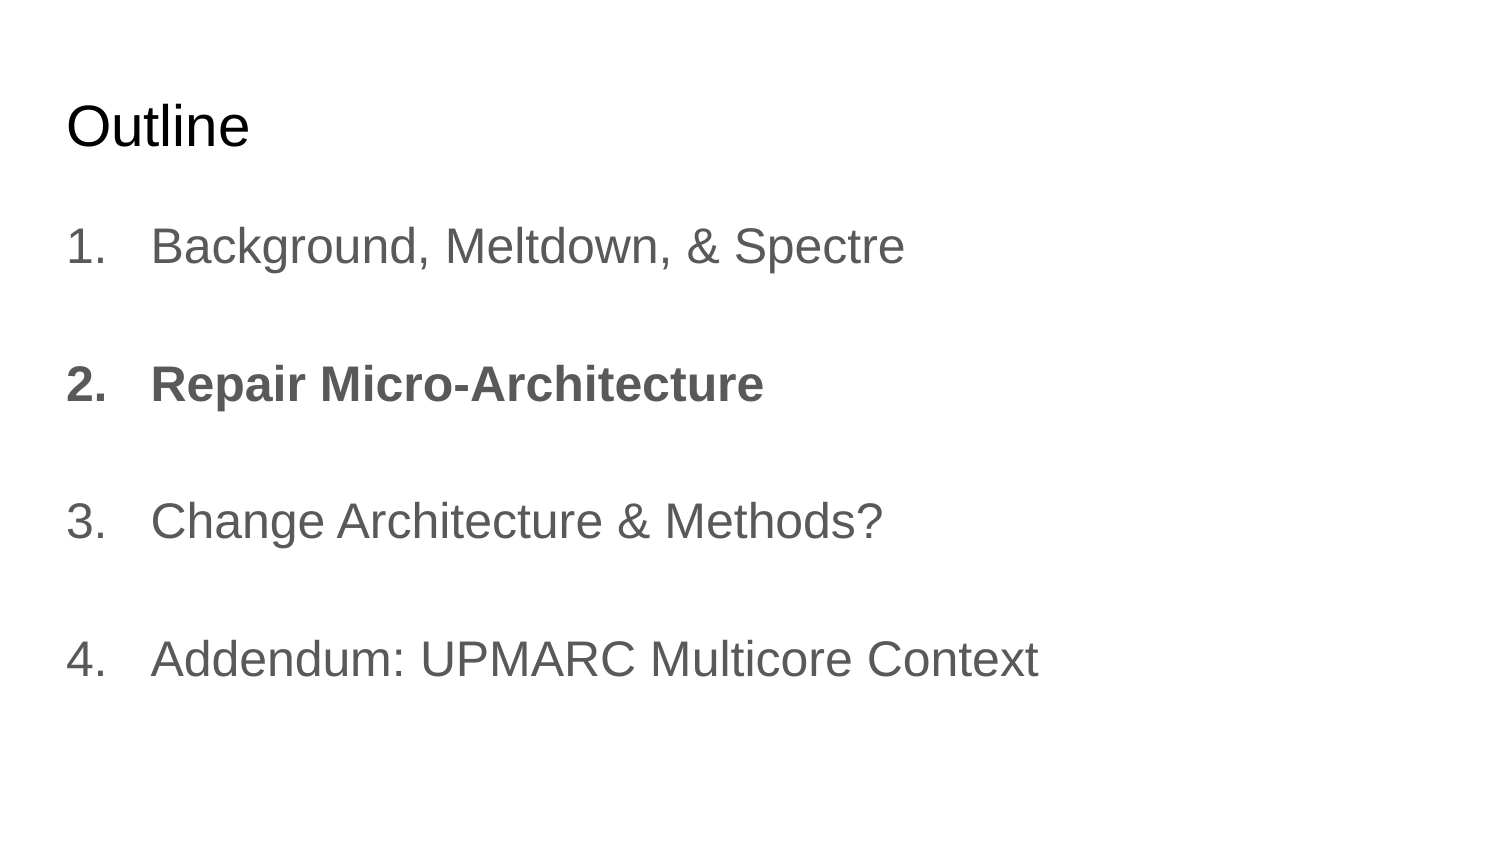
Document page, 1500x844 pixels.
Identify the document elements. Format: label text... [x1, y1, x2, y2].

list Background, Meltdown, & Spectre Repair Micro-Architecture Change Architecture & Methods? Addendum: UPMARC Multicore Context [51, 189, 1449, 750]
title Outline [51, 72, 1449, 167]
